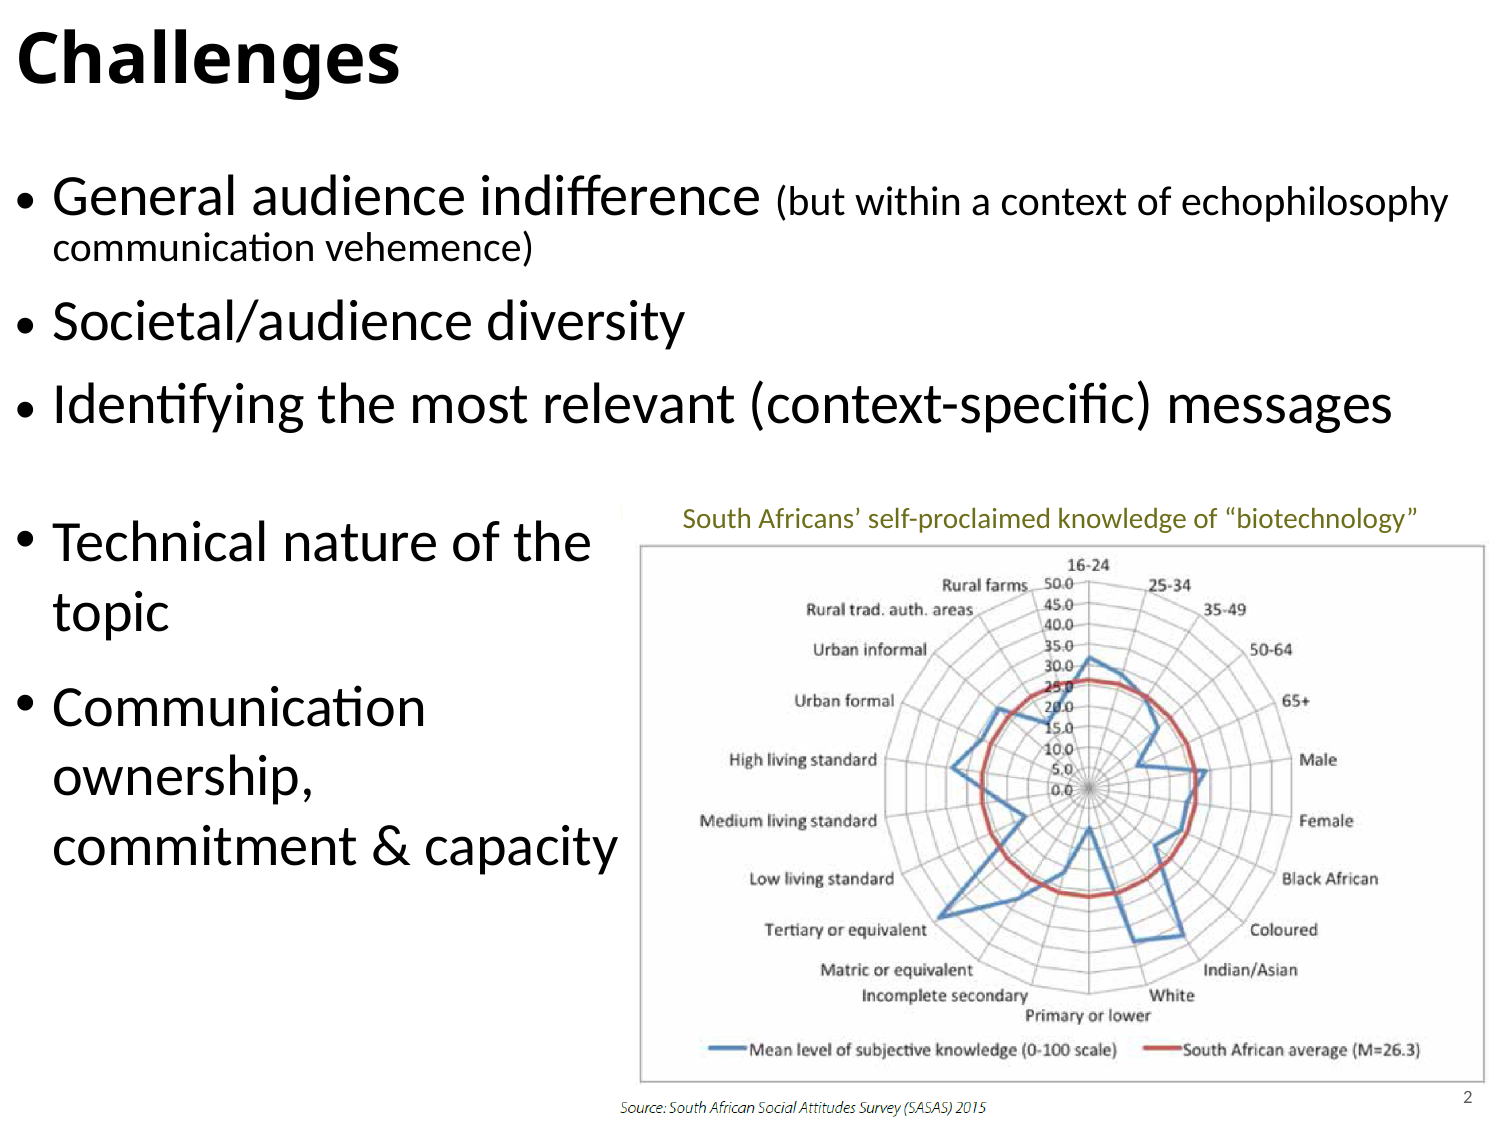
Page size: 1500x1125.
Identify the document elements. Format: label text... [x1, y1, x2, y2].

title Challenges [0, 0, 1294, 112]
text_box Technical nature of the topic Communication ownership, commitment & capacity [0, 495, 601, 970]
list General audience indifference (but within a context of echophilosophy communication vehemence) Societal/audience diversity Identifying the most relevant (context-specific) messages [0, 164, 1500, 492]
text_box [601, 487, 1500, 1125]
